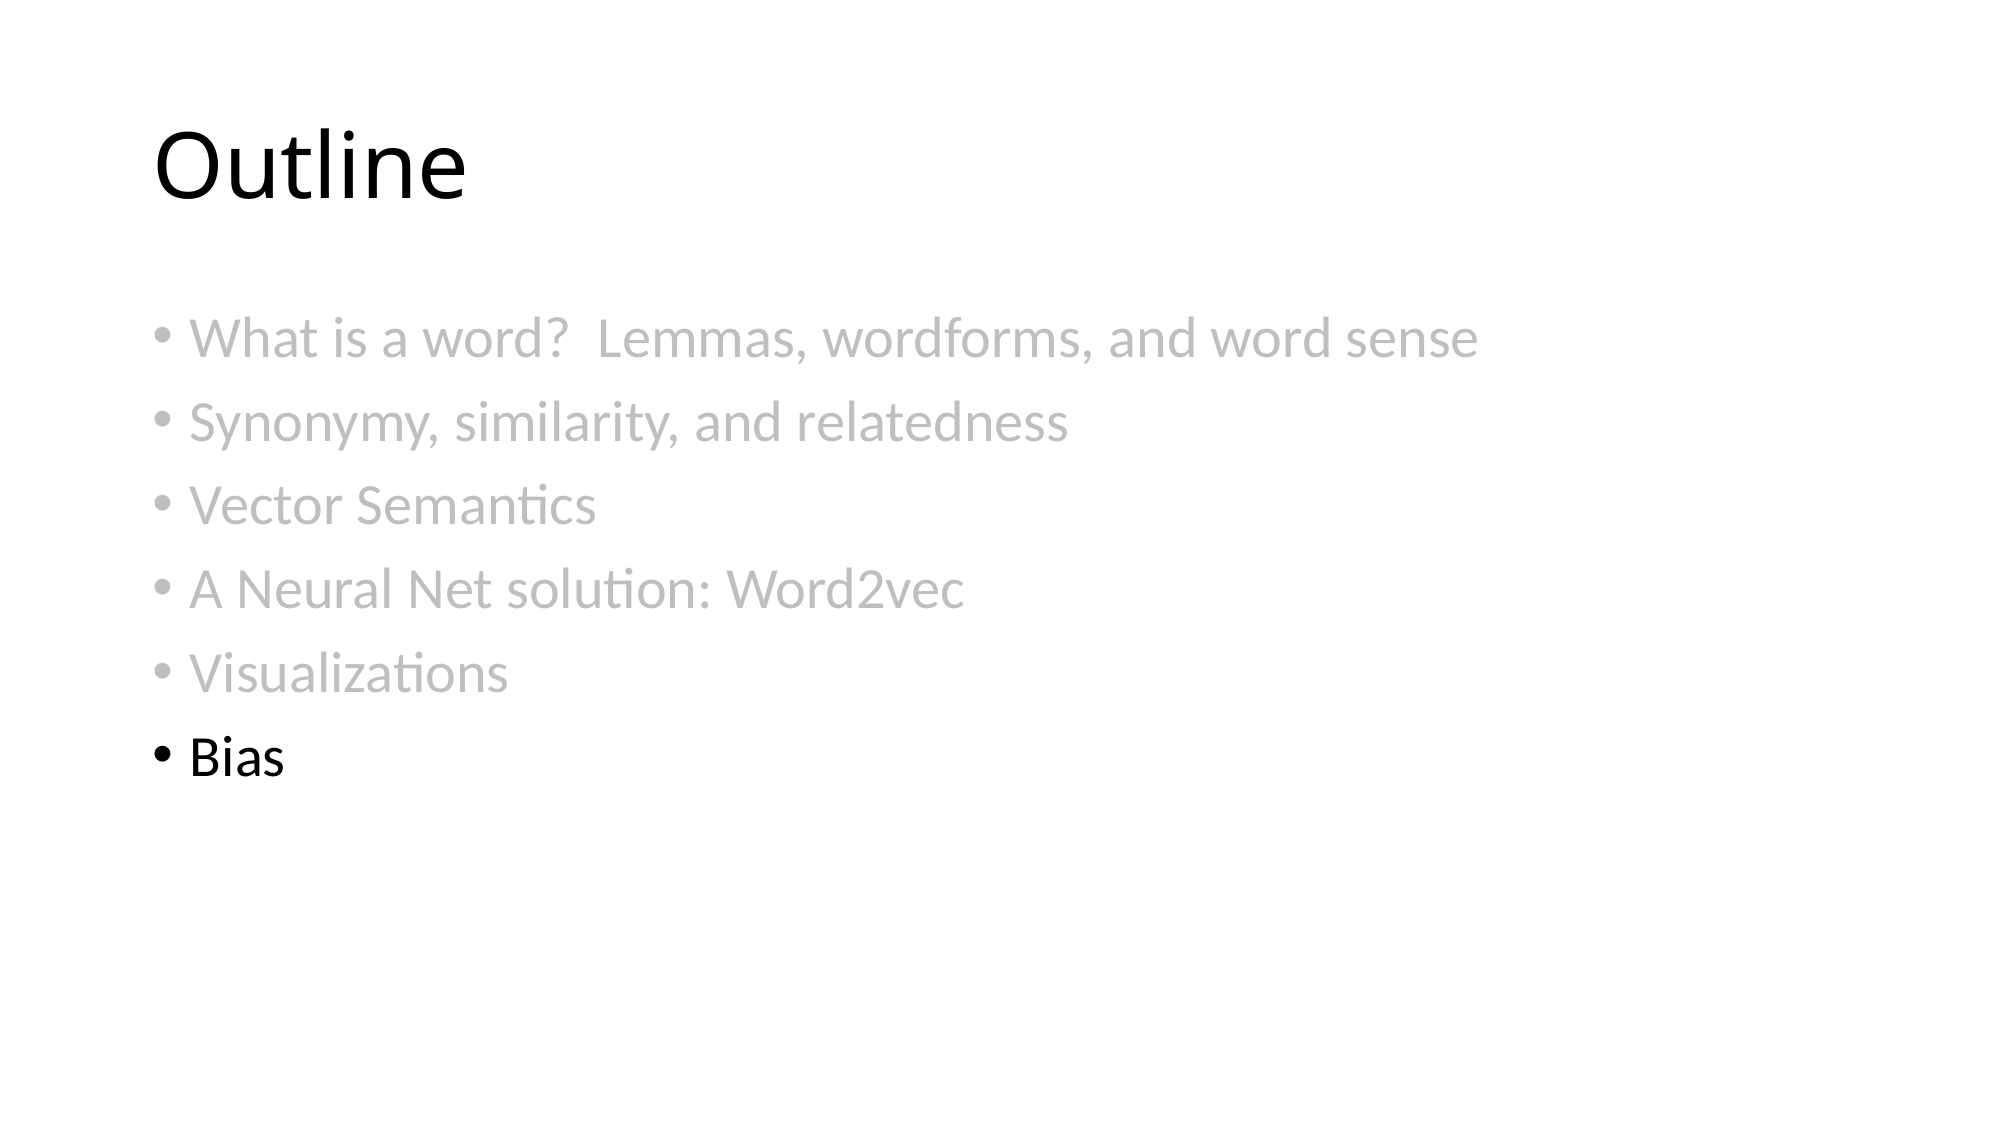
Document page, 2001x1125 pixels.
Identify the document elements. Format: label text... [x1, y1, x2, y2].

list What is a word? Lemmas, wordforms, and word sense Synonymy, similarity, and relatedness Vector Semantics A Neural Net solution: Word2vec Visualizations Bias [137, 299, 1863, 1014]
title Outline [137, 59, 1863, 278]
